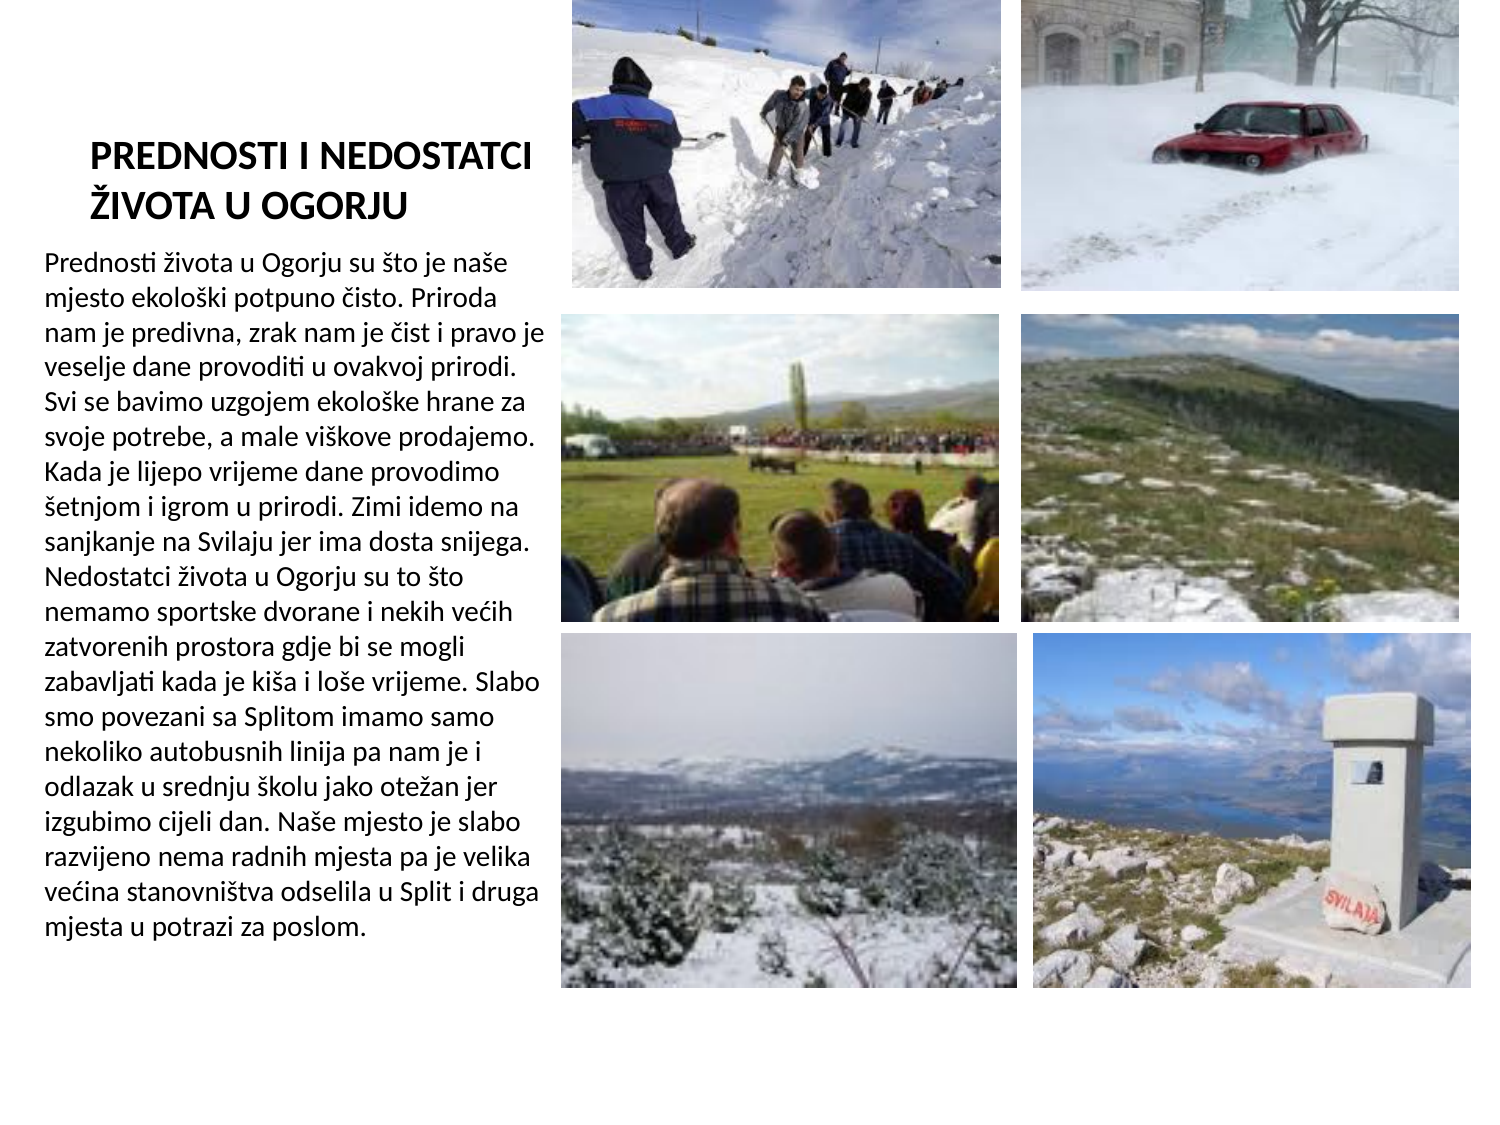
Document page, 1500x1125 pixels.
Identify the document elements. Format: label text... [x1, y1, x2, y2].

picture [560, 633, 1017, 988]
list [572, 0, 1002, 288]
title PREDNOSTI I NEDOSTATCI ŽIVOTA U OGORJU [75, 44, 567, 235]
picture [1021, 314, 1459, 622]
list Prednosti života u Ogorju su što je naše mjesto ekološki potpuno čisto. Priroda nam je predivna, zrak nam je čist i pravo je veselje dane provoditi u ovakvoj prirodi. Svi se bavimo uzgojem ekološke hrane za svoje potrebe, a male viškove prodajemo. Kada je lijepo vrijeme dane provodimo šetnjom i igrom u prirodi. Zimi idemo na sanjkanje na Svilaju jer ima dosta snijega. Nedostatci života u Ogorju su to što nemamo sportske dvorane i nekih većih zatvorenih prostora gdje bi se mogli zabavljati kada je kiša i loše vrijeme. Slabo smo povezani sa Splitom imamo samo nekoliko autobusnih linija pa nam je i odlazak u srednju školu jako otežan jer izgubimo cijeli dan. Naše mjesto je slabo razvijeno nema radnih mjesta pa je velika većina stanovništva odselila u Split i druga mjesta u potrazi za poslom. [29, 235, 569, 1005]
picture [1021, 0, 1459, 291]
picture [1033, 633, 1471, 988]
picture [560, 314, 999, 622]
